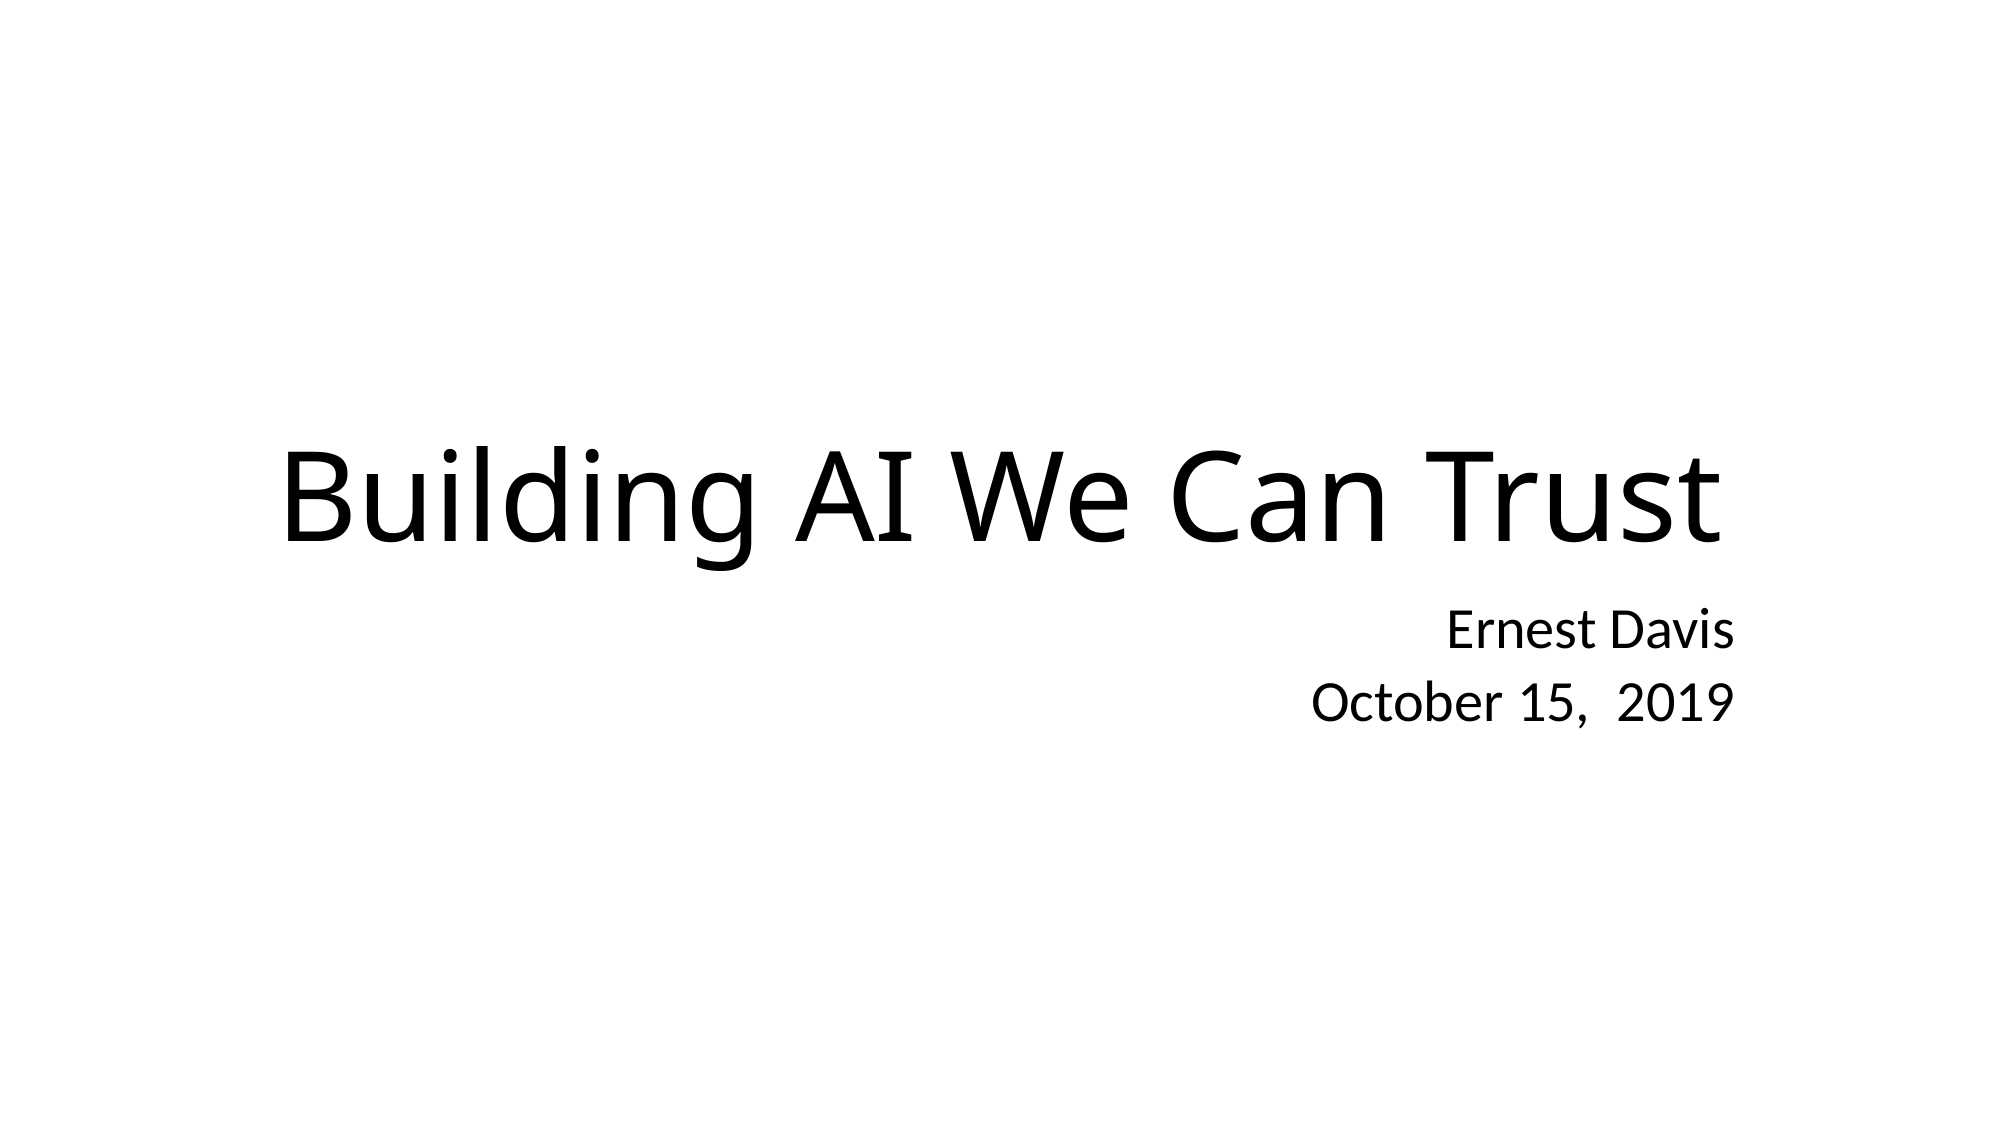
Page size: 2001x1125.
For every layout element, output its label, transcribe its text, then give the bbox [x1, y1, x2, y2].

title Building AI We Can Trust [249, 184, 1750, 576]
subtitle Ernest Davis October 15, 2019 [249, 590, 1750, 863]
